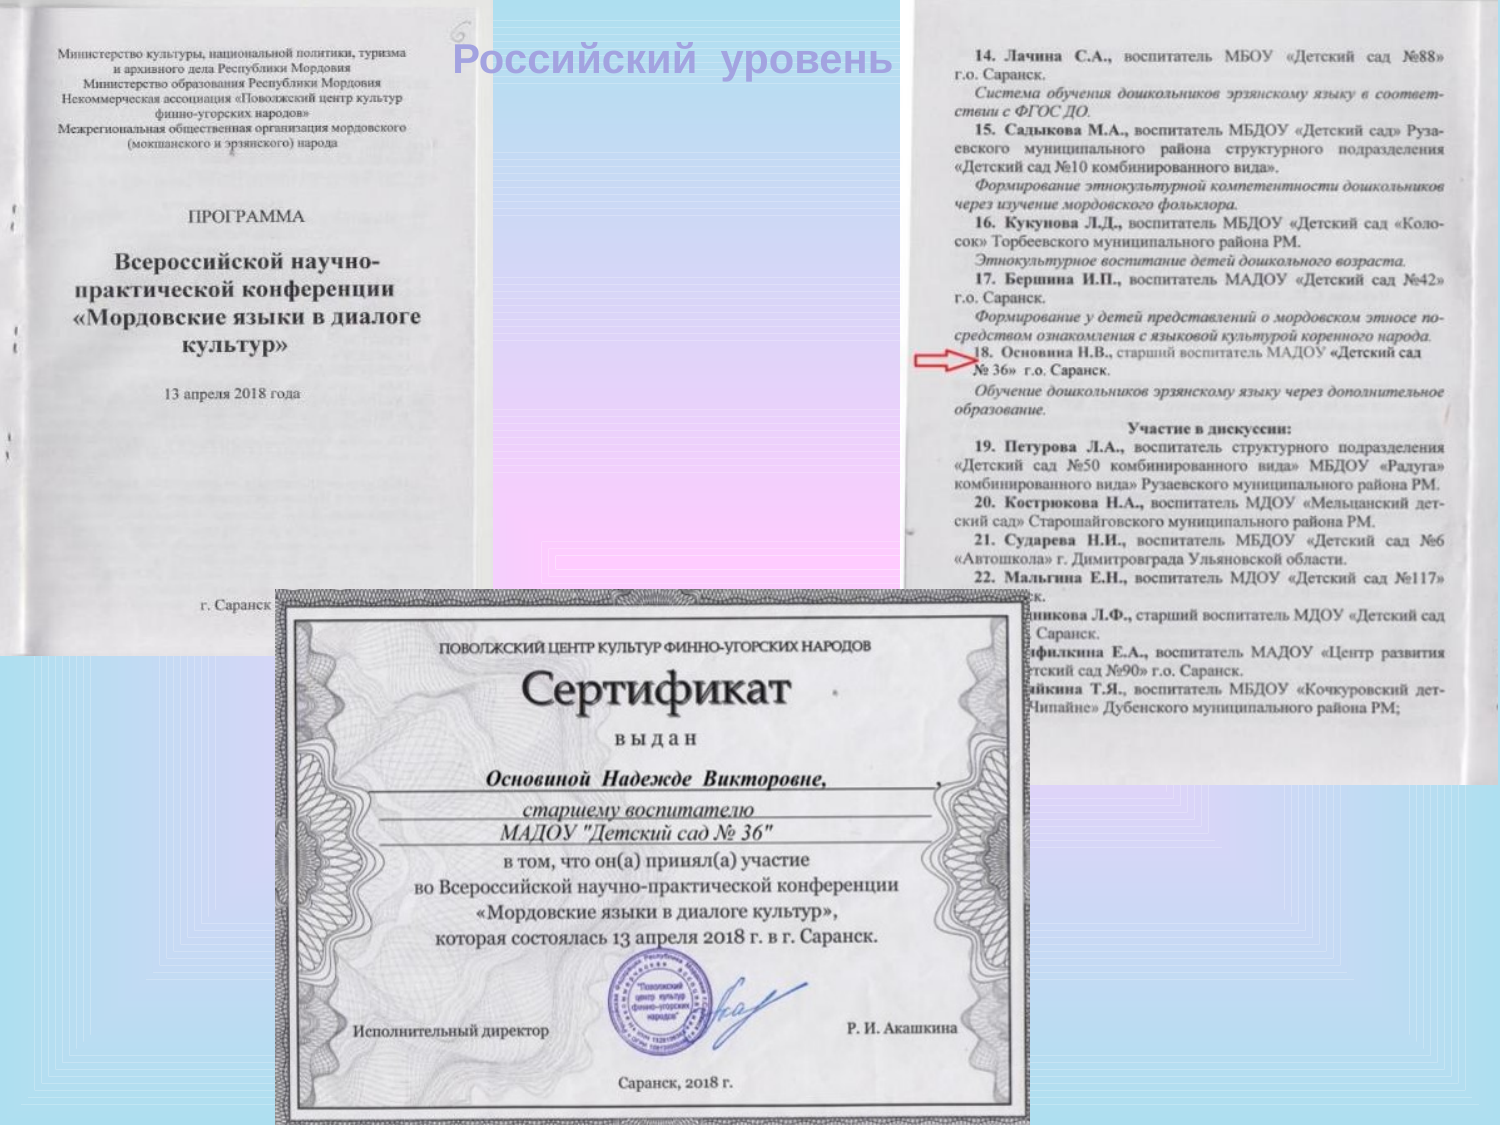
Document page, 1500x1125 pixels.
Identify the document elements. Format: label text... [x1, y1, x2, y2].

text_box Российский уровень [497, 24, 894, 90]
picture [0, 0, 1498, 1125]
